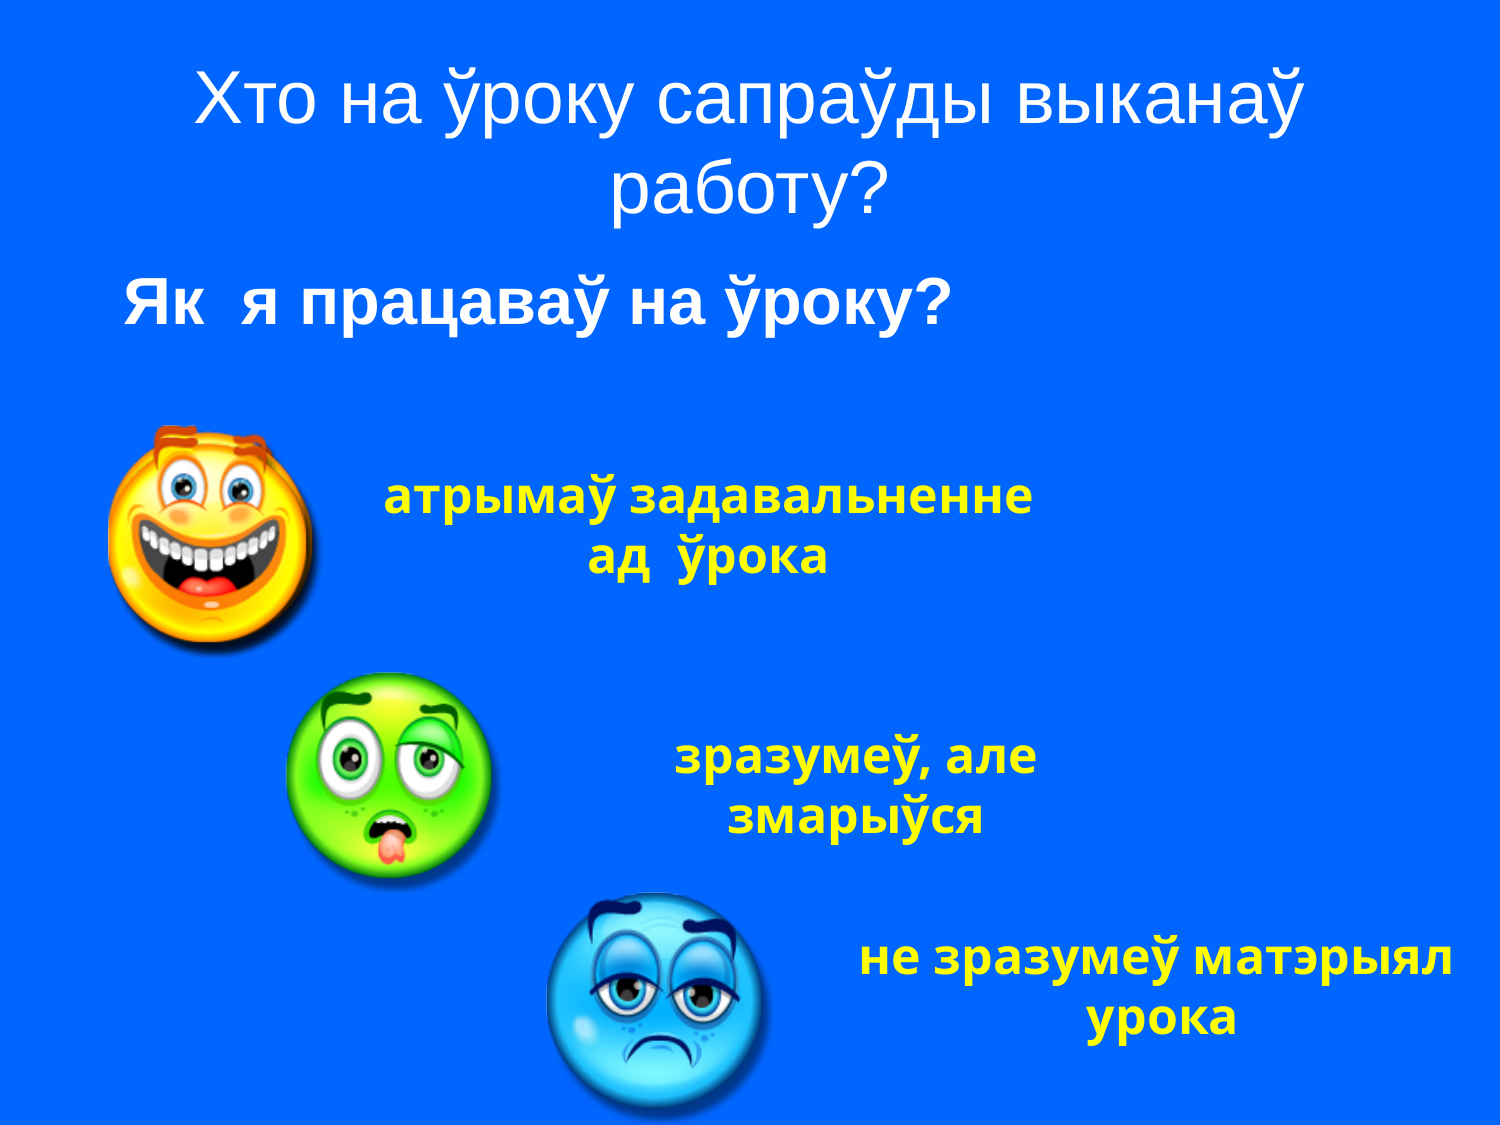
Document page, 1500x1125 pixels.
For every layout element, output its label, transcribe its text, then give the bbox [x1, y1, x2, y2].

text_box не зразумеў матэрыял урока [826, 916, 1500, 1052]
picture [277, 668, 503, 894]
title Хто на ўроку сапраўды выканаў работу? [74, 44, 1426, 233]
text_box зразумеў, але змарыўся [572, 715, 1140, 851]
picture [537, 888, 774, 1125]
text_box атрымаў задавальненне ад ўрока [336, 456, 1081, 591]
list Як я працаваў на ўроку? [52, 249, 1436, 433]
picture [93, 421, 325, 658]
